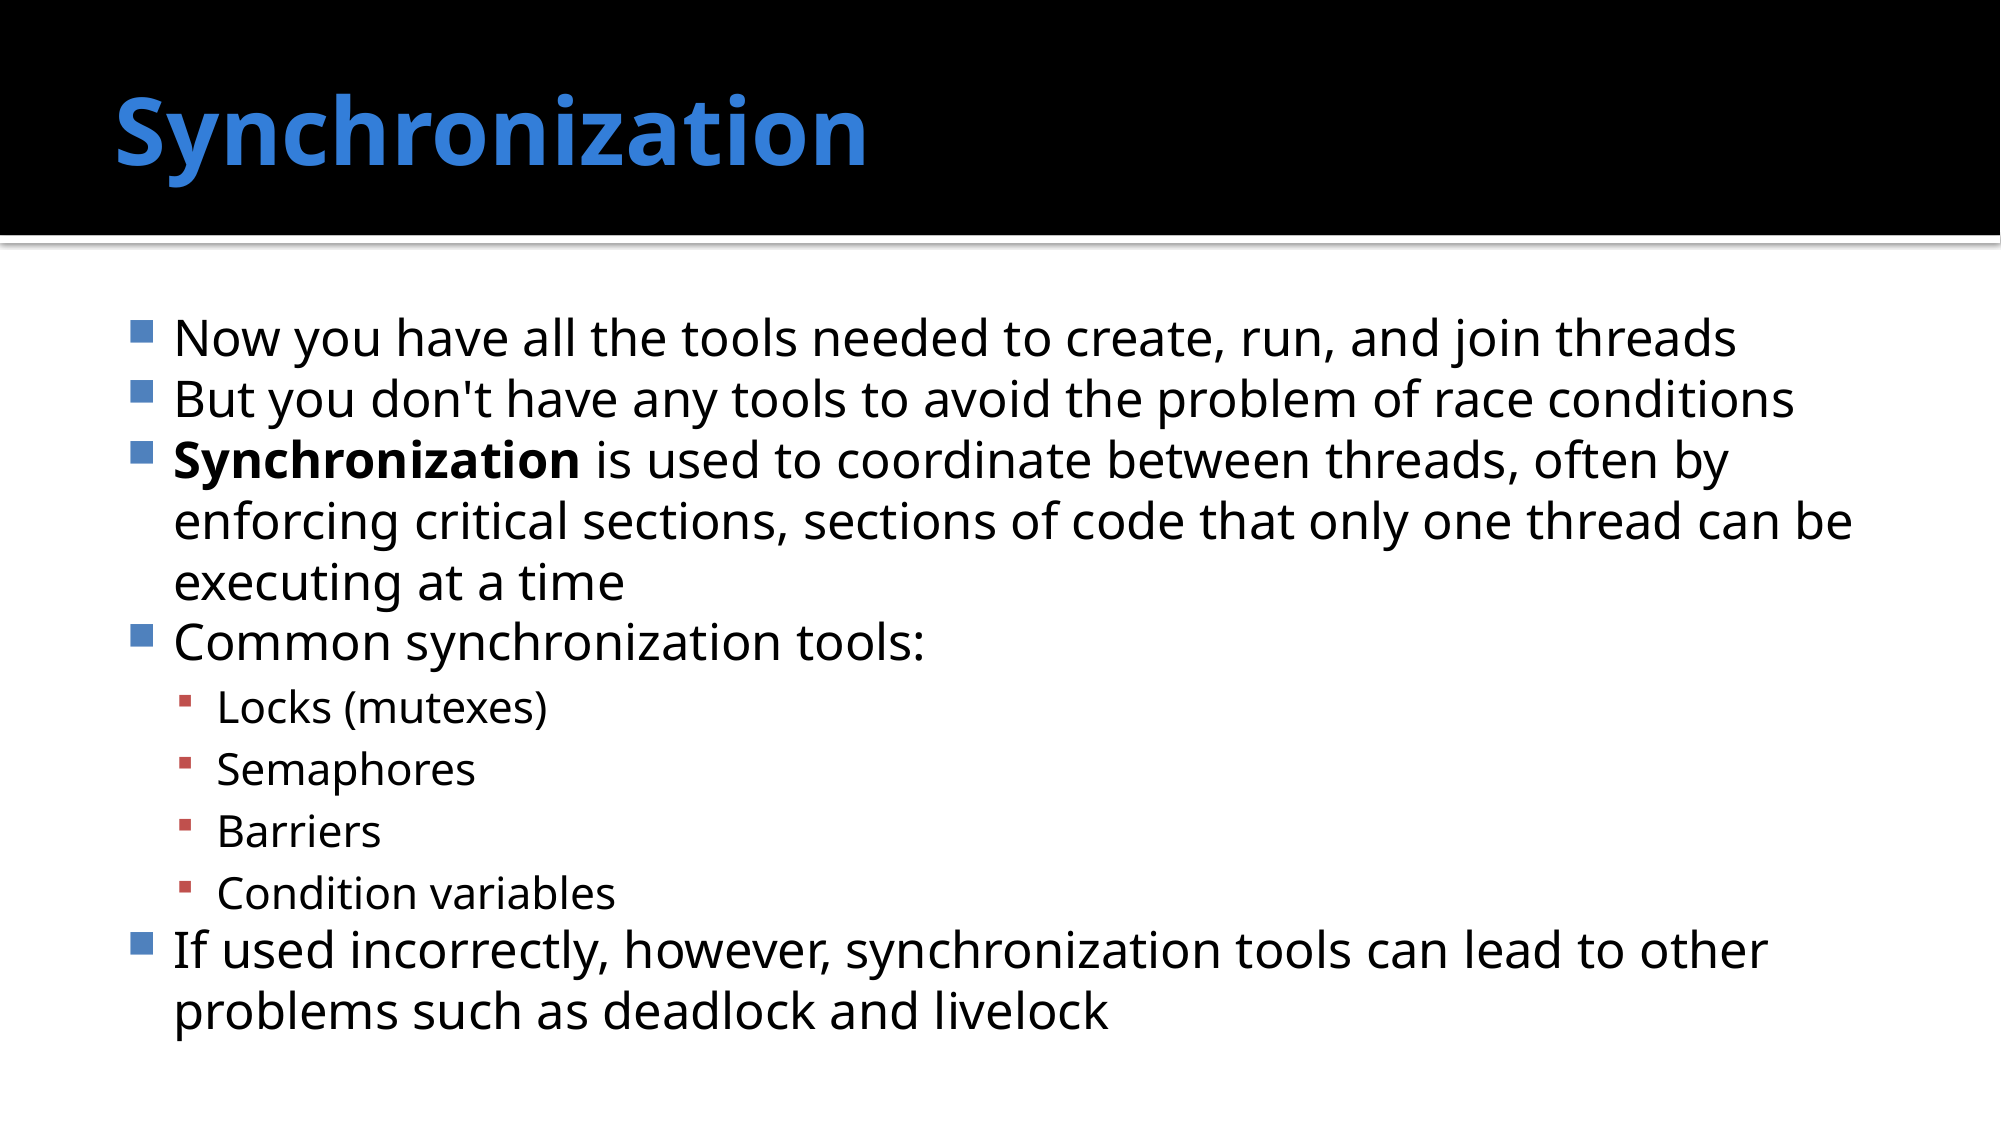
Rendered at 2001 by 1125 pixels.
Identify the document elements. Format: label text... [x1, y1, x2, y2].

title Synchronization [99, 25, 1900, 231]
list Now you have all the tools needed to create, run, and join threads But you don't have any tools to avoid the problem of race conditions Synchronization is used to coordinate between threads, often by enforcing critical sections, sections of code that only one thread can be executing at a time Common synchronization tools: Locks (mutexes) Semaphores Barriers Condition variables If used incorrectly, however, synchronization tools can lead to other problems such as deadlock and livelock [99, 291, 1900, 1050]
